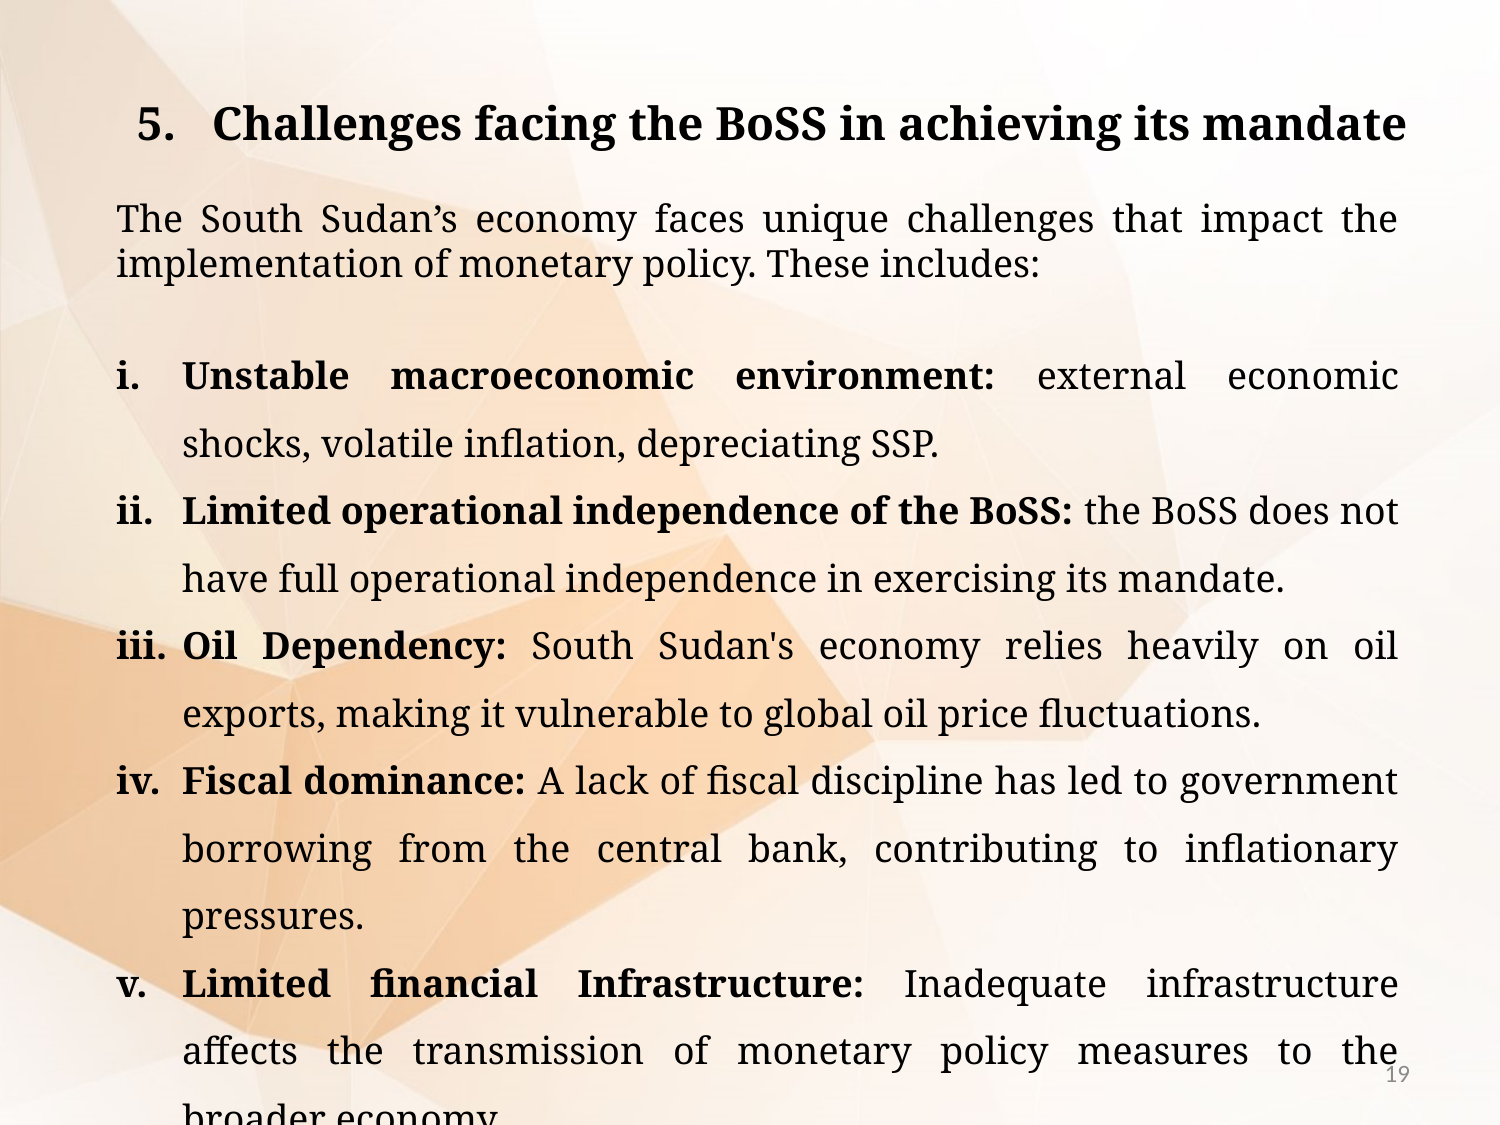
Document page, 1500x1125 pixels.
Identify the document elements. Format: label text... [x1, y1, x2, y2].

picture [0, 0, 1500, 1125]
slide_number 19 [1415, 1042, 1425, 1103]
text_box Challenges facing the BoSS in achieving its mandate [122, 87, 1435, 158]
text_box The South Sudan’s economy faces unique challenges that impact the implementation of monetary policy. These includes: Unstable macroeconomic environment: external economic shocks, volatile inflation, depreciating SSP. Limited operational independence of the BoSS: the BoSS does not have full operational independence in exercising its mandate. Oil Dependency: South Sudan's economy relies heavily on oil exports, making it vulnerable to global oil price fluctuations. Fiscal dominance: A lack of fiscal discipline has led to government borrowing from the central bank, contributing to inflationary pressures. Limited financial Infrastructure: Inadequate infrastructure affects the transmission of monetary policy measures to the broader economy. [101, 187, 1415, 1125]
